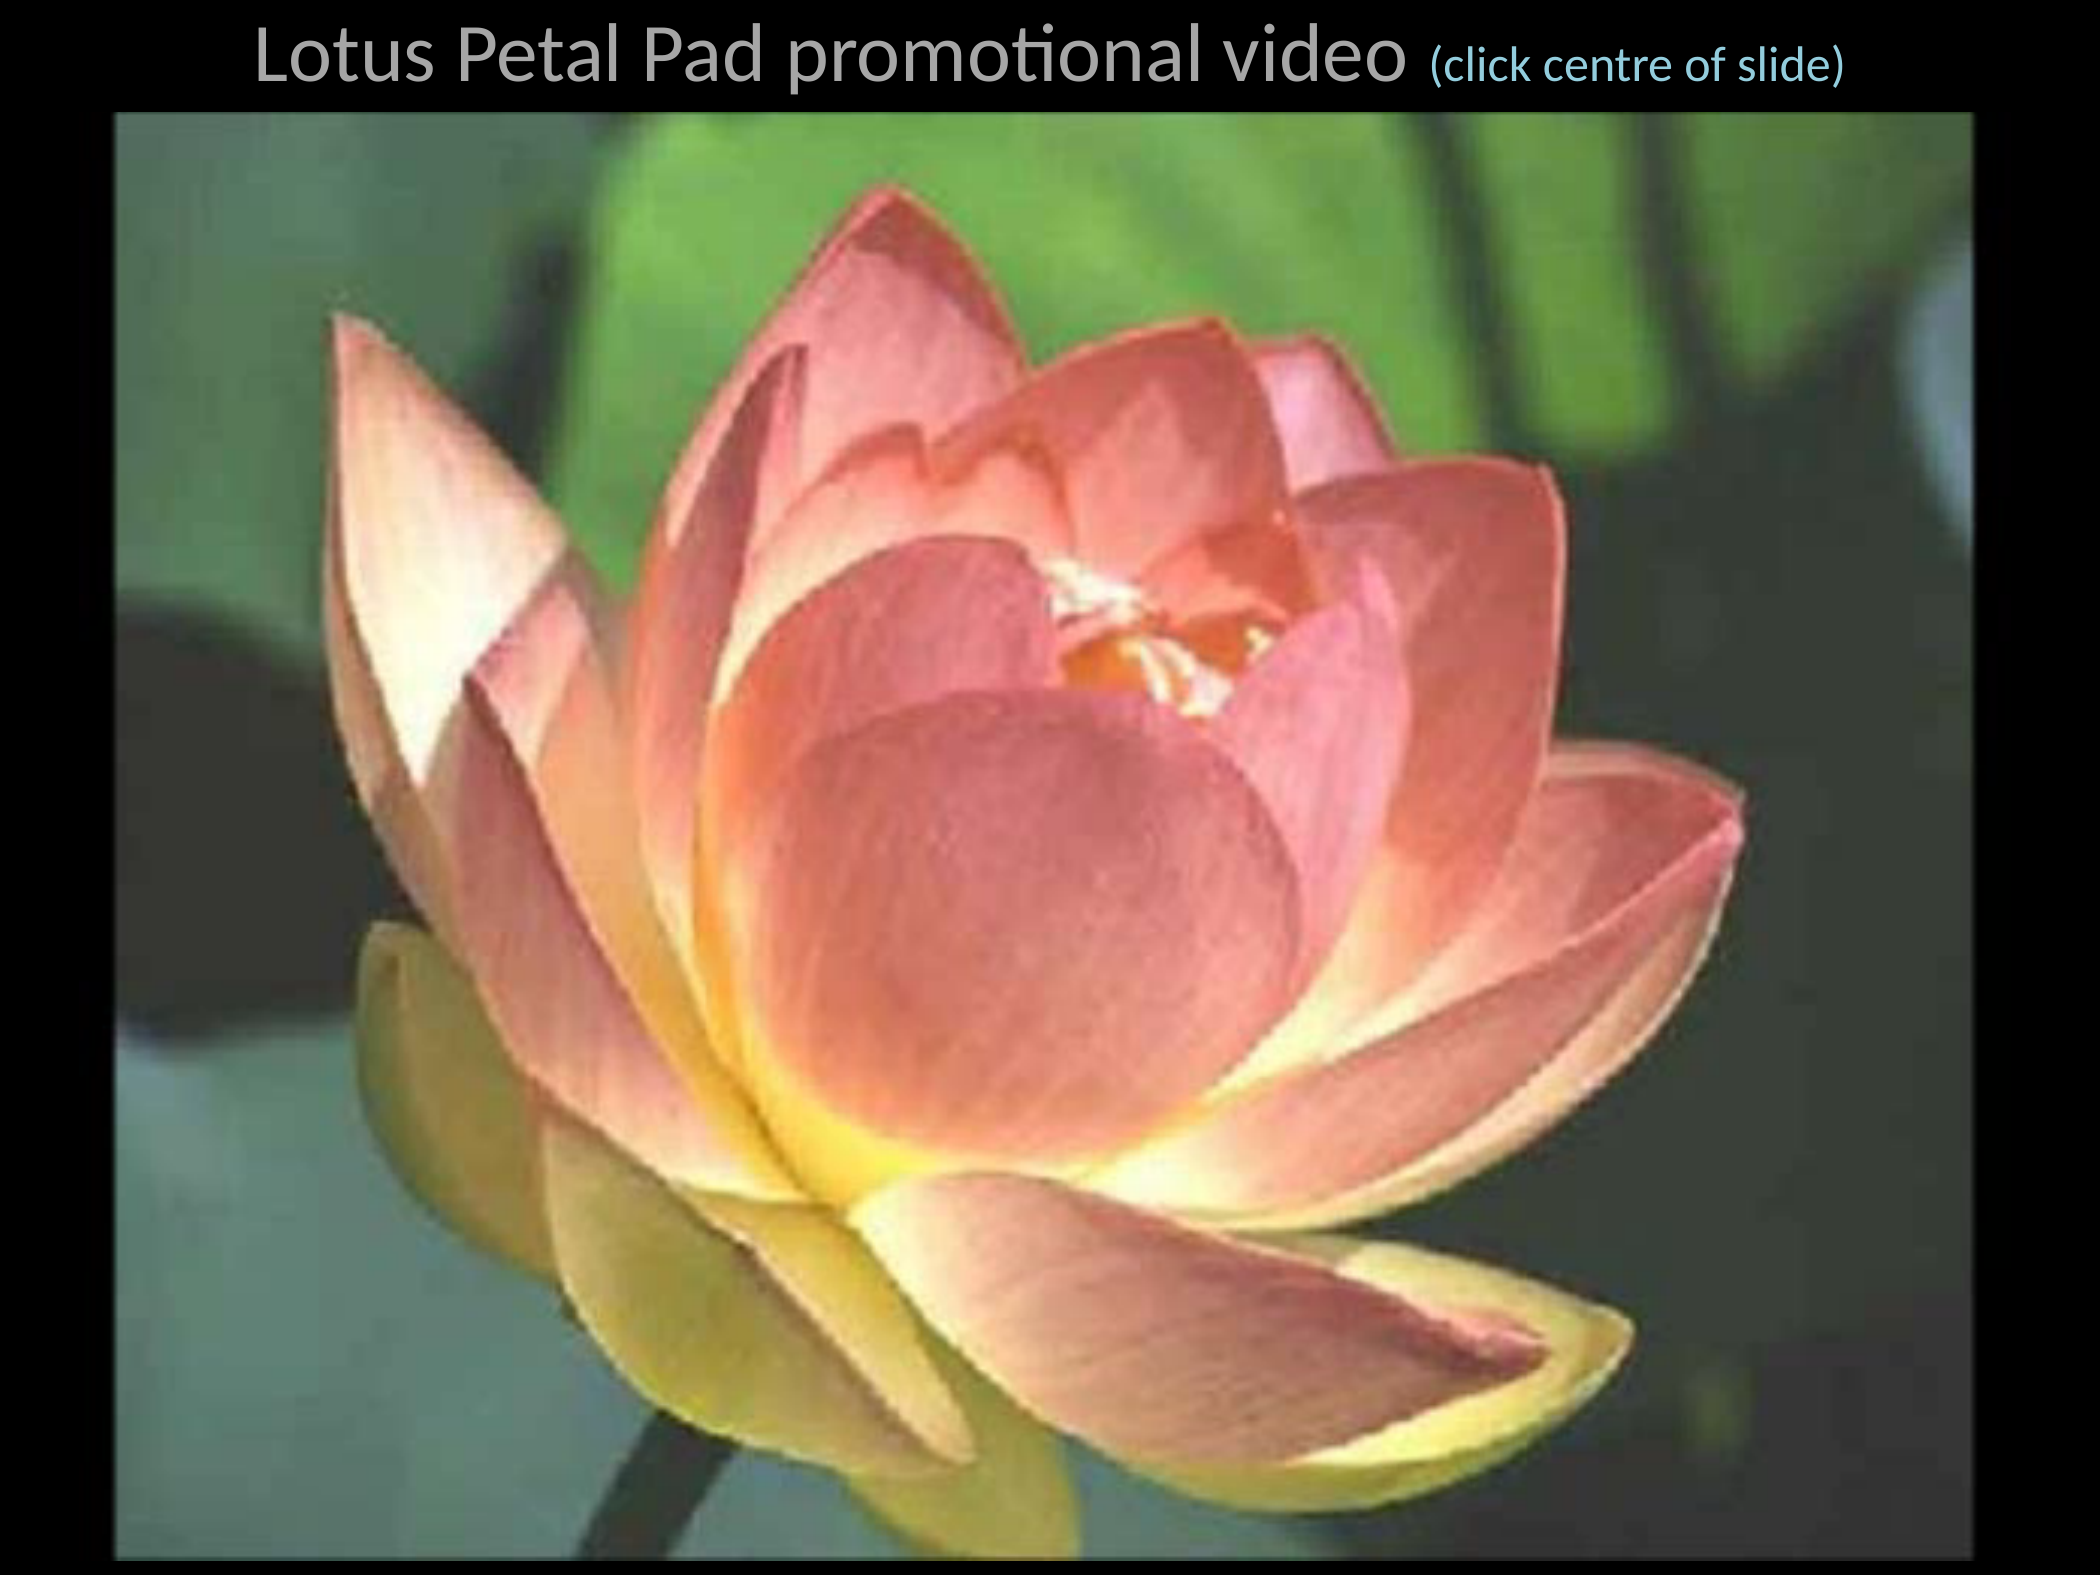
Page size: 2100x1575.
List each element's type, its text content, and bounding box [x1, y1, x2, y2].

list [79, 112, 2012, 1562]
title Lotus Petal Pad promotional video (click centre of slide) [104, 0, 1996, 96]
